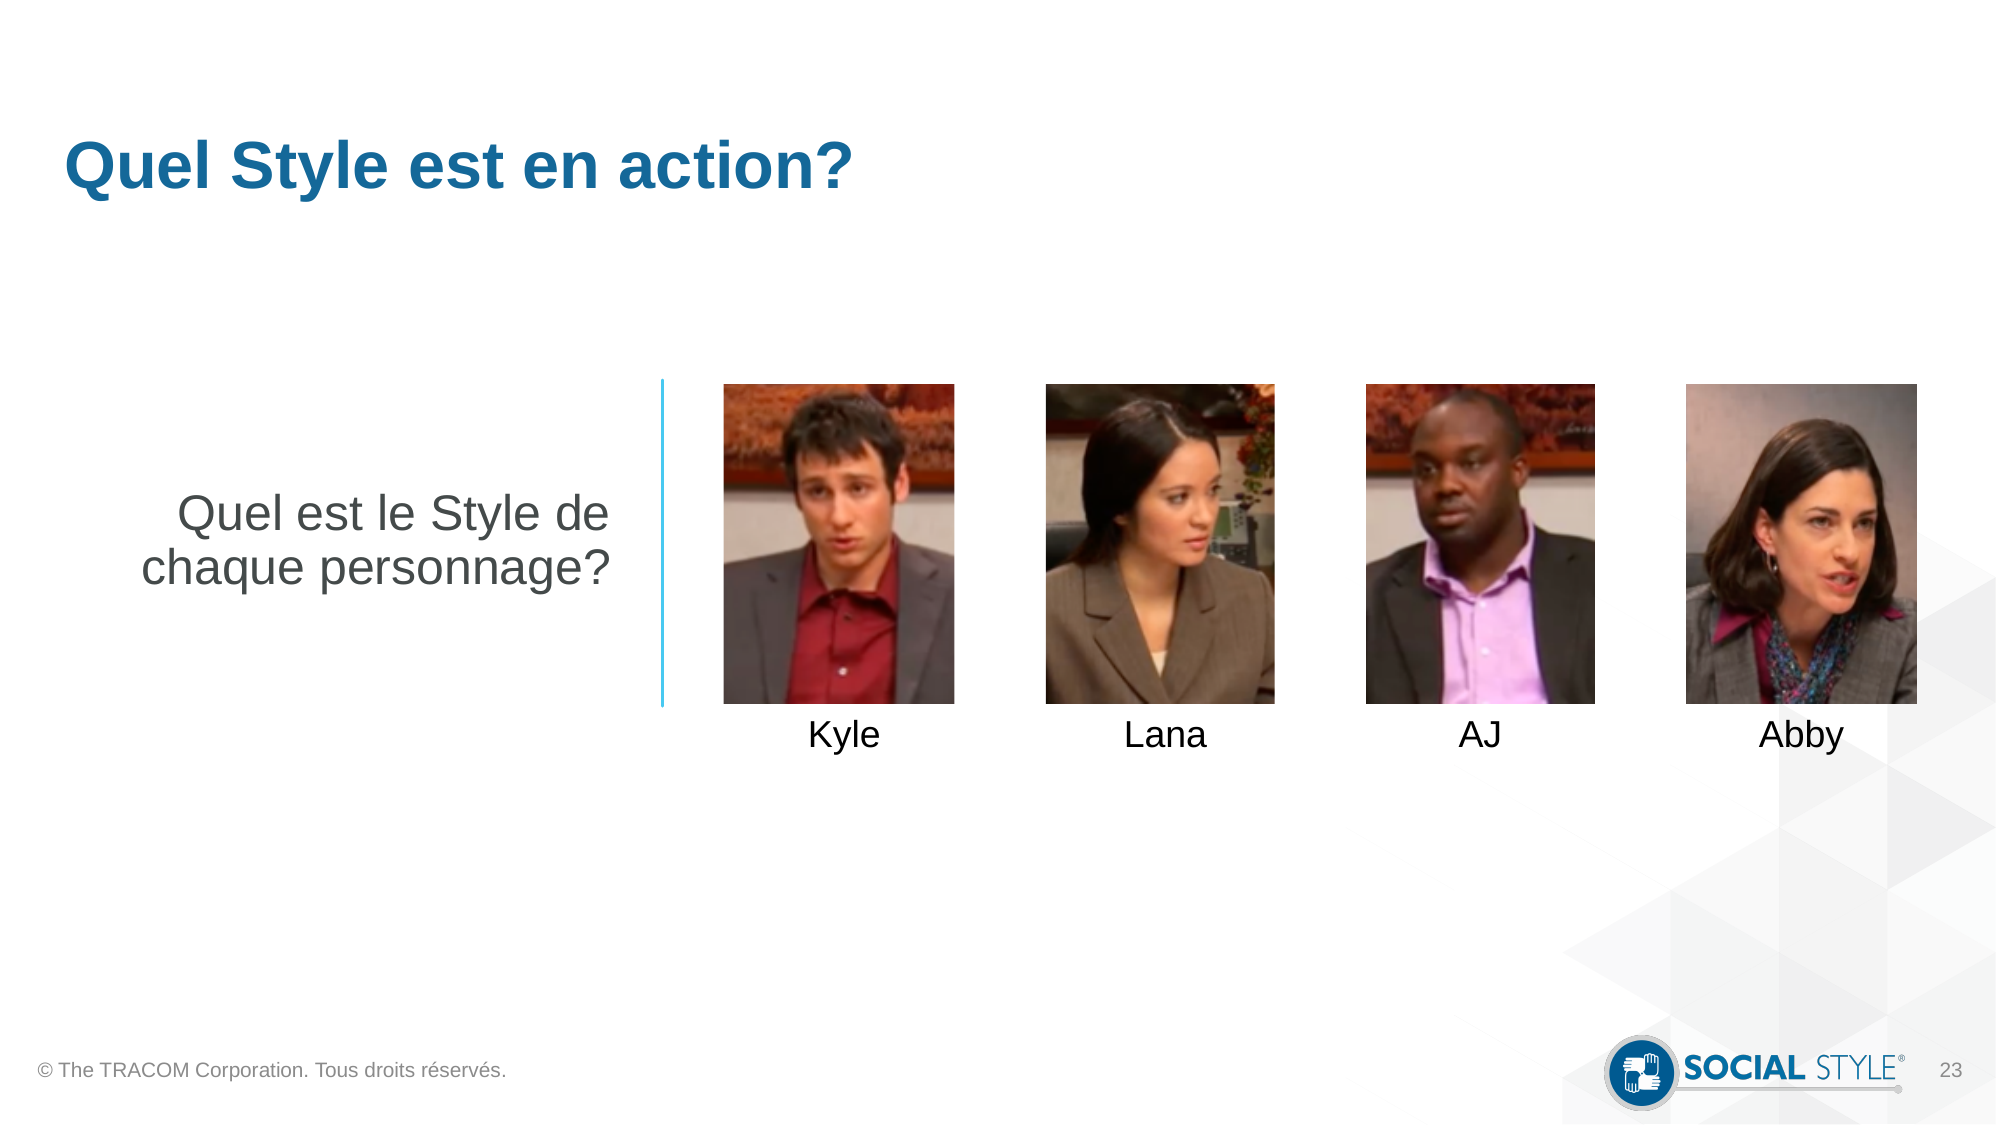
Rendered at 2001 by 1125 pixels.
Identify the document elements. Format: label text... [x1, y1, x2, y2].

picture [1604, 1035, 1905, 1056]
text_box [1045, 384, 1275, 756]
footer © The TRACOM Corporation. Tous droits réservés. [37, 1056, 1338, 1103]
picture [1604, 1103, 1905, 1111]
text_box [1366, 384, 1595, 756]
title Quel Style est en action? [64, 37, 1963, 204]
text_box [723, 384, 955, 756]
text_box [1686, 384, 1917, 756]
slide_number 23 [1512, 1056, 1963, 1103]
list Quel est le Style de chaque personnage? [37, 379, 612, 704]
